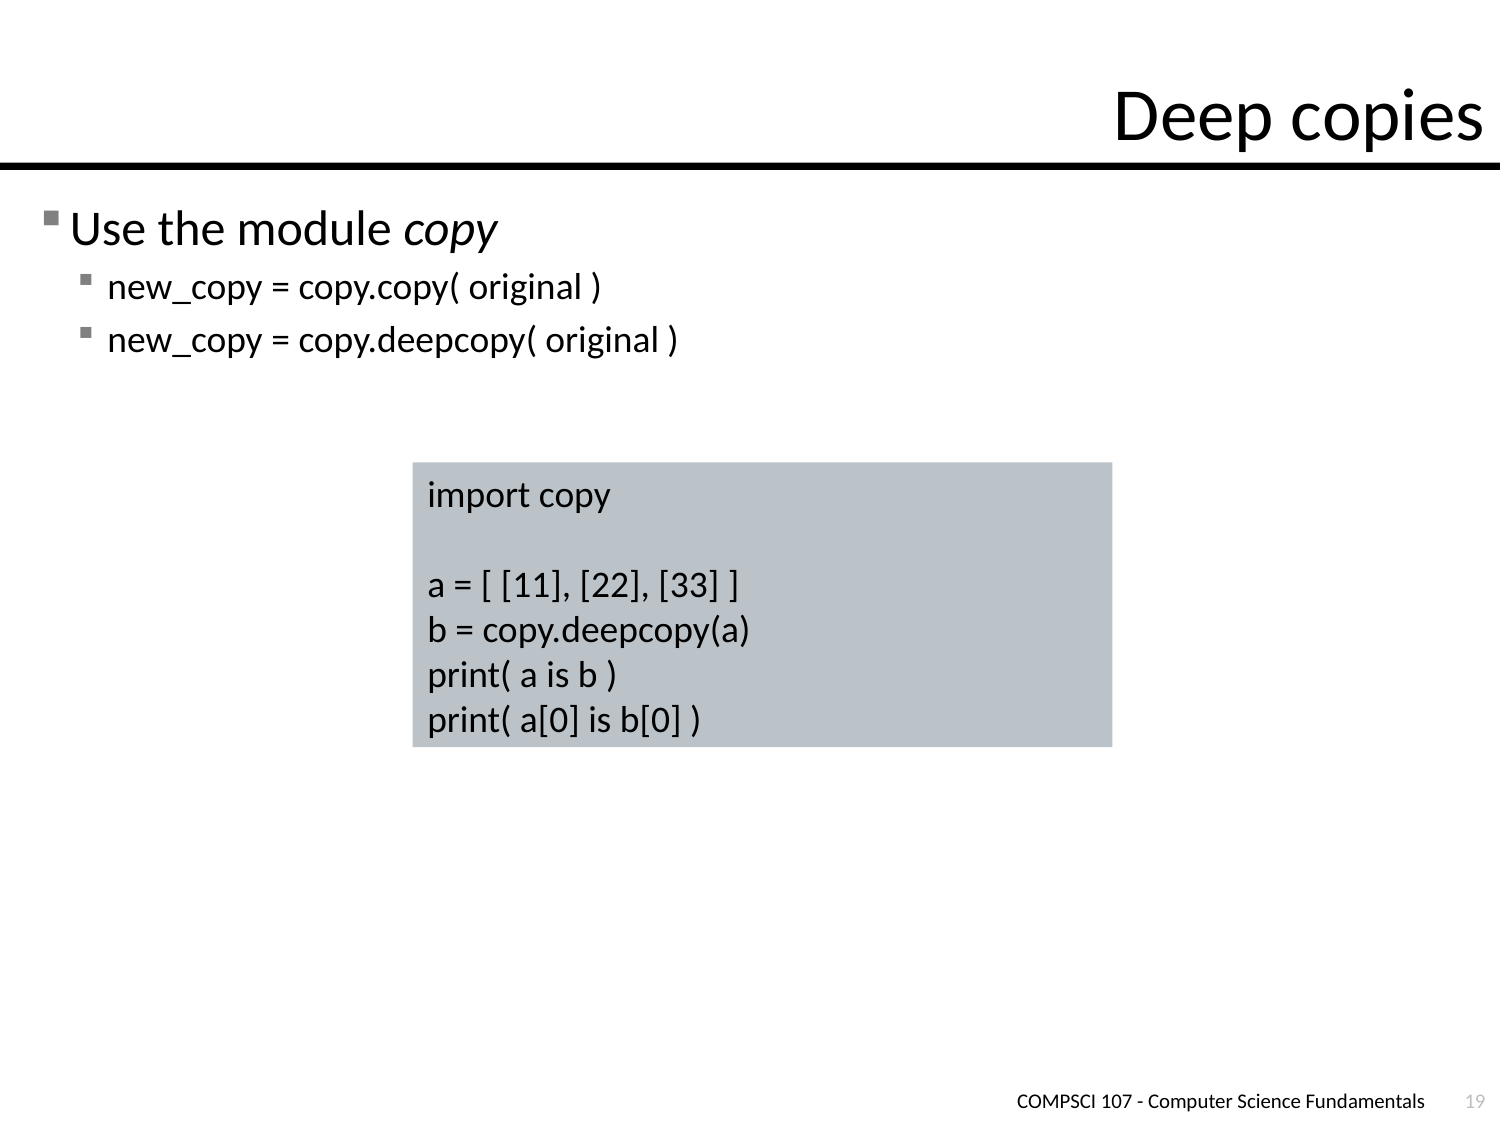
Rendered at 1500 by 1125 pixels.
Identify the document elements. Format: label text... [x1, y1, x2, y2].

slide_number 19 [1437, 1087, 1500, 1113]
text_box import copy a = [ [11], [22], [33] ] b = copy.deepcopy(a) print( a is b ) print( a[0] is b[0] ) [412, 462, 1113, 748]
title Deep copies [0, 0, 1500, 163]
list Use the module copy new_copy = copy.copy( original ) new_copy = copy.deepcopy( original ) [24, 187, 1475, 1075]
footer COMPSCI 107 - Computer Science Fundamentals [725, 1087, 1425, 1113]
